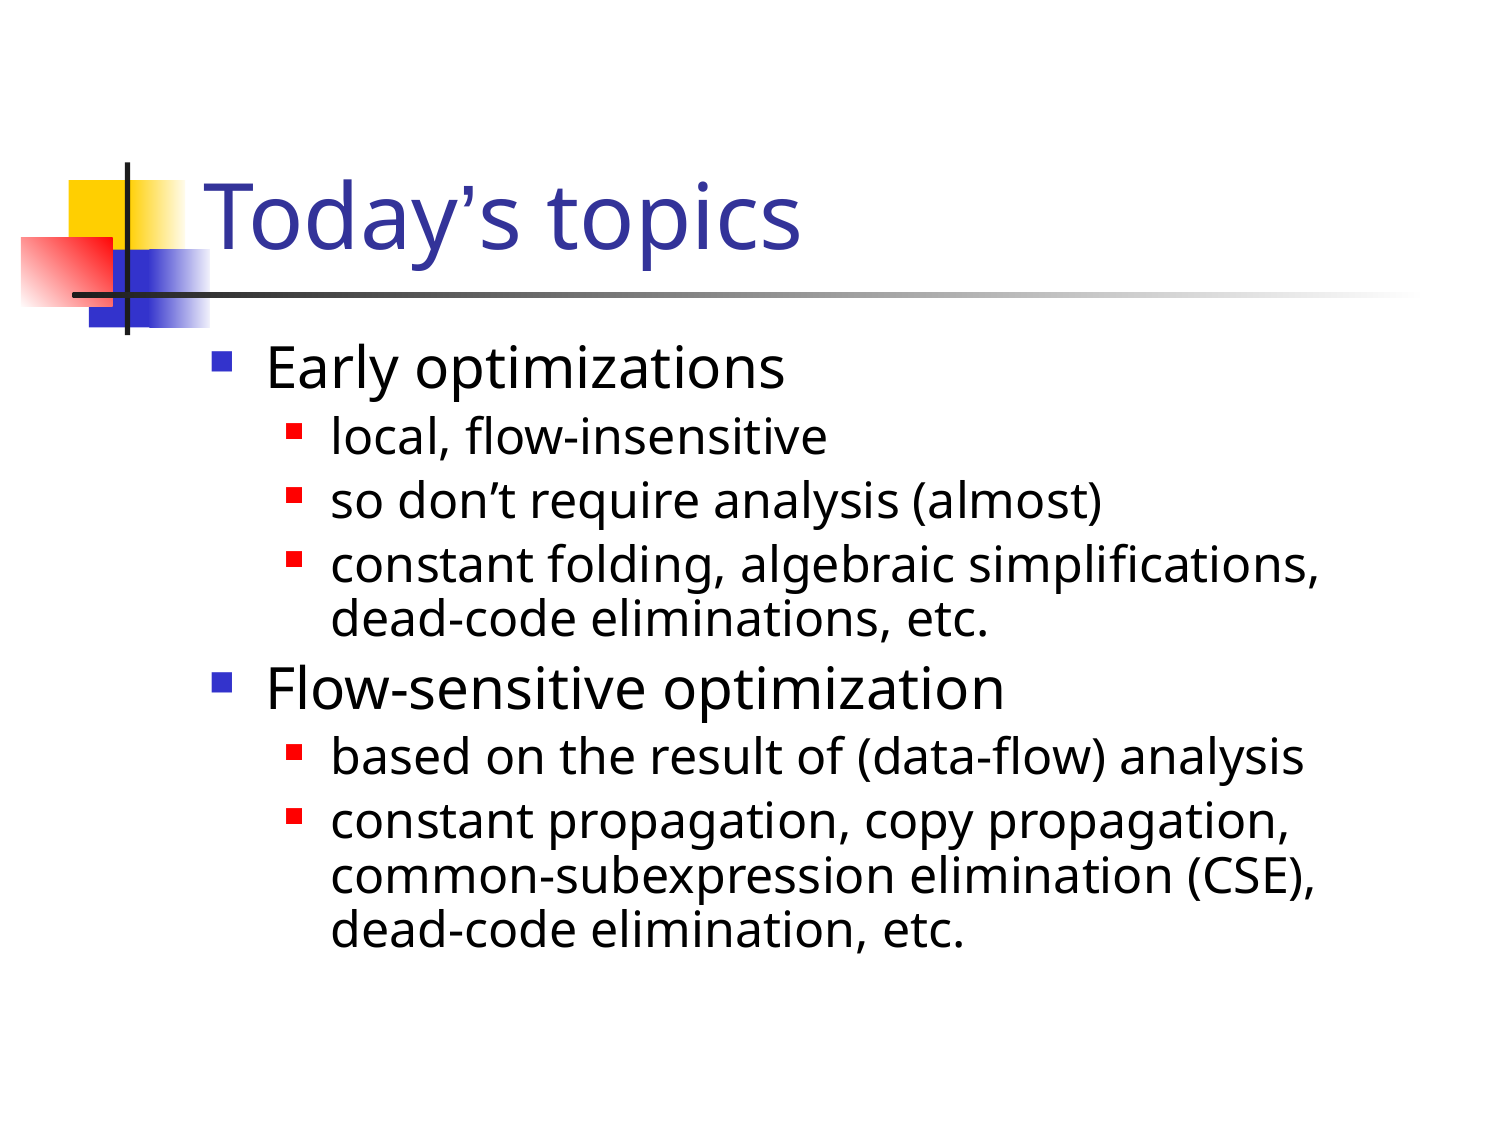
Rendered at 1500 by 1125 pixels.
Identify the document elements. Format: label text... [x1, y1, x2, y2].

title Today’s topics [188, 35, 1468, 275]
list Early optimizations local, flow-insensitive so don’t require analysis (almost) constant folding, algebraic simplifications, dead-code eliminations, etc. Flow-sensitive optimization based on the result of (data-flow) analysis constant propagation, copy propagation, common-subexpression elimination (CSE), dead-code elimination, etc. [193, 331, 1469, 1006]
